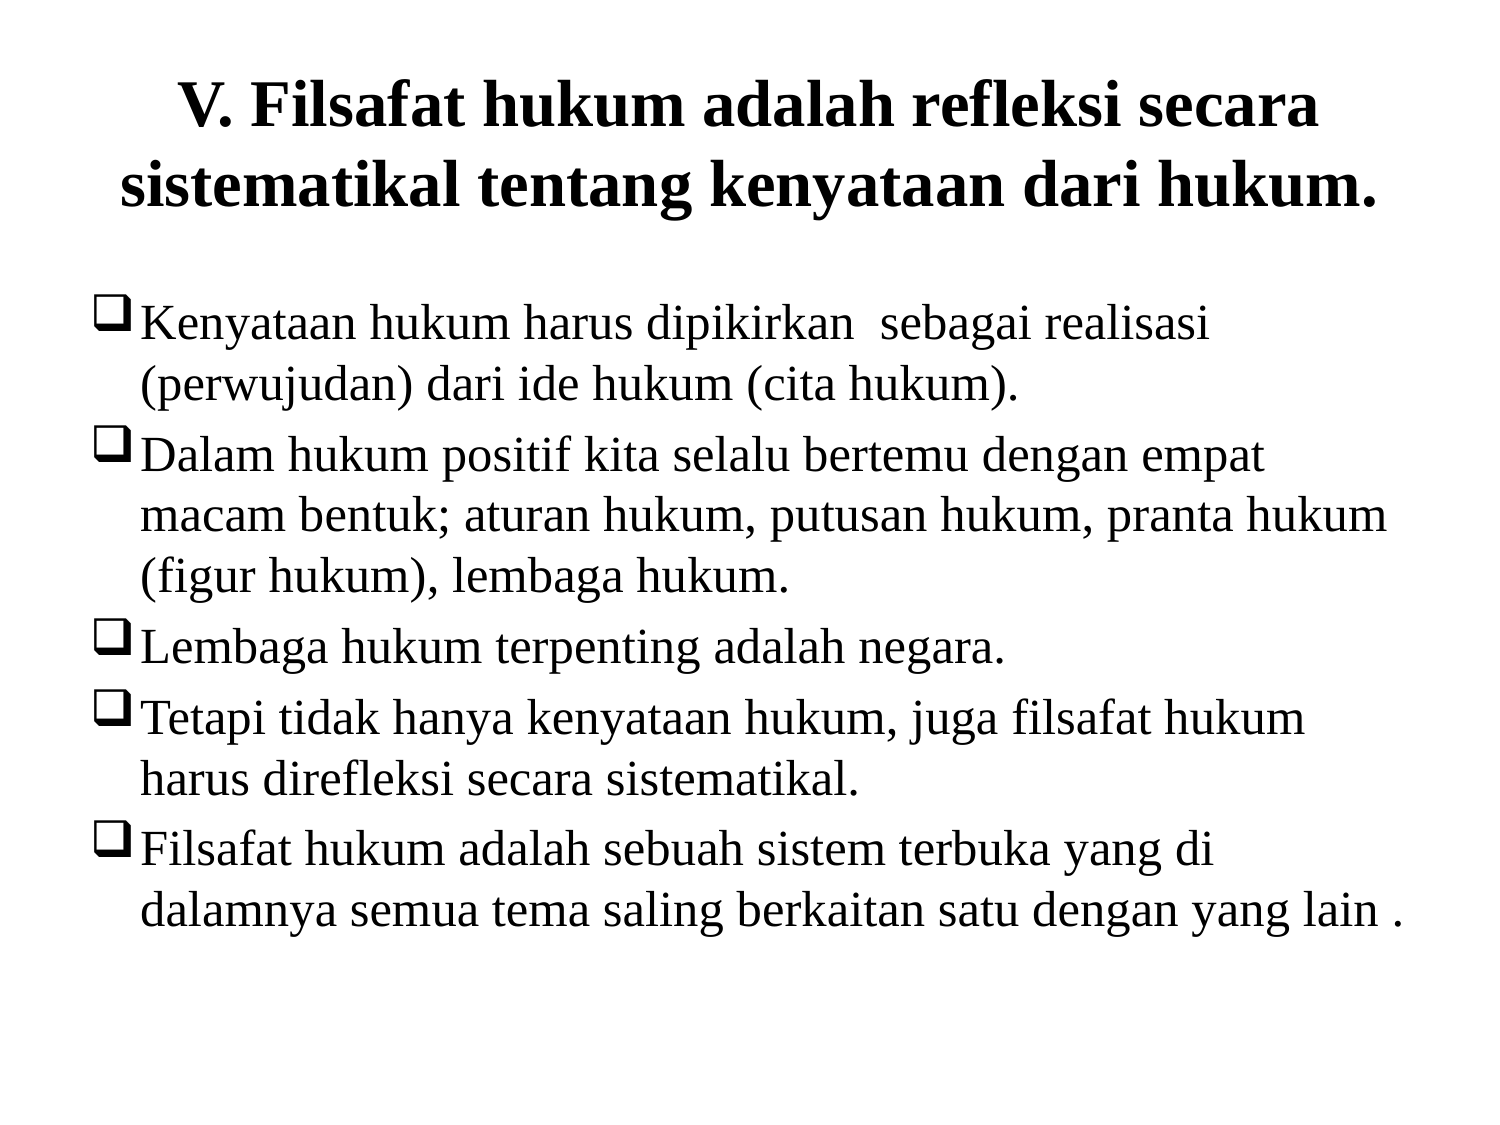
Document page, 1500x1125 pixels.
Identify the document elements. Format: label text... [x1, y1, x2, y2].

list Kenyataan hukum harus dipikirkan sebagai realisasi (perwujudan) dari ide hukum (cita hukum). Dalam hukum positif kita selalu bertemu dengan empat macam bentuk; aturan hukum, putusan hukum, pranta hukum (figur hukum), lembaga hukum. Lembaga hukum terpenting adalah negara. Tetapi tidak hanya kenyataan hukum, juga filsafat hukum harus direfleksi secara sistematikal. Filsafat hukum adalah sebuah sistem terbuka yang di dalamnya semua tema saling berkaitan satu dengan yang lain . [75, 281, 1425, 1005]
title V. Filsafat hukum adalah refleksi secara sistematikal tentang kenyataan dari hukum. [75, 45, 1425, 235]
